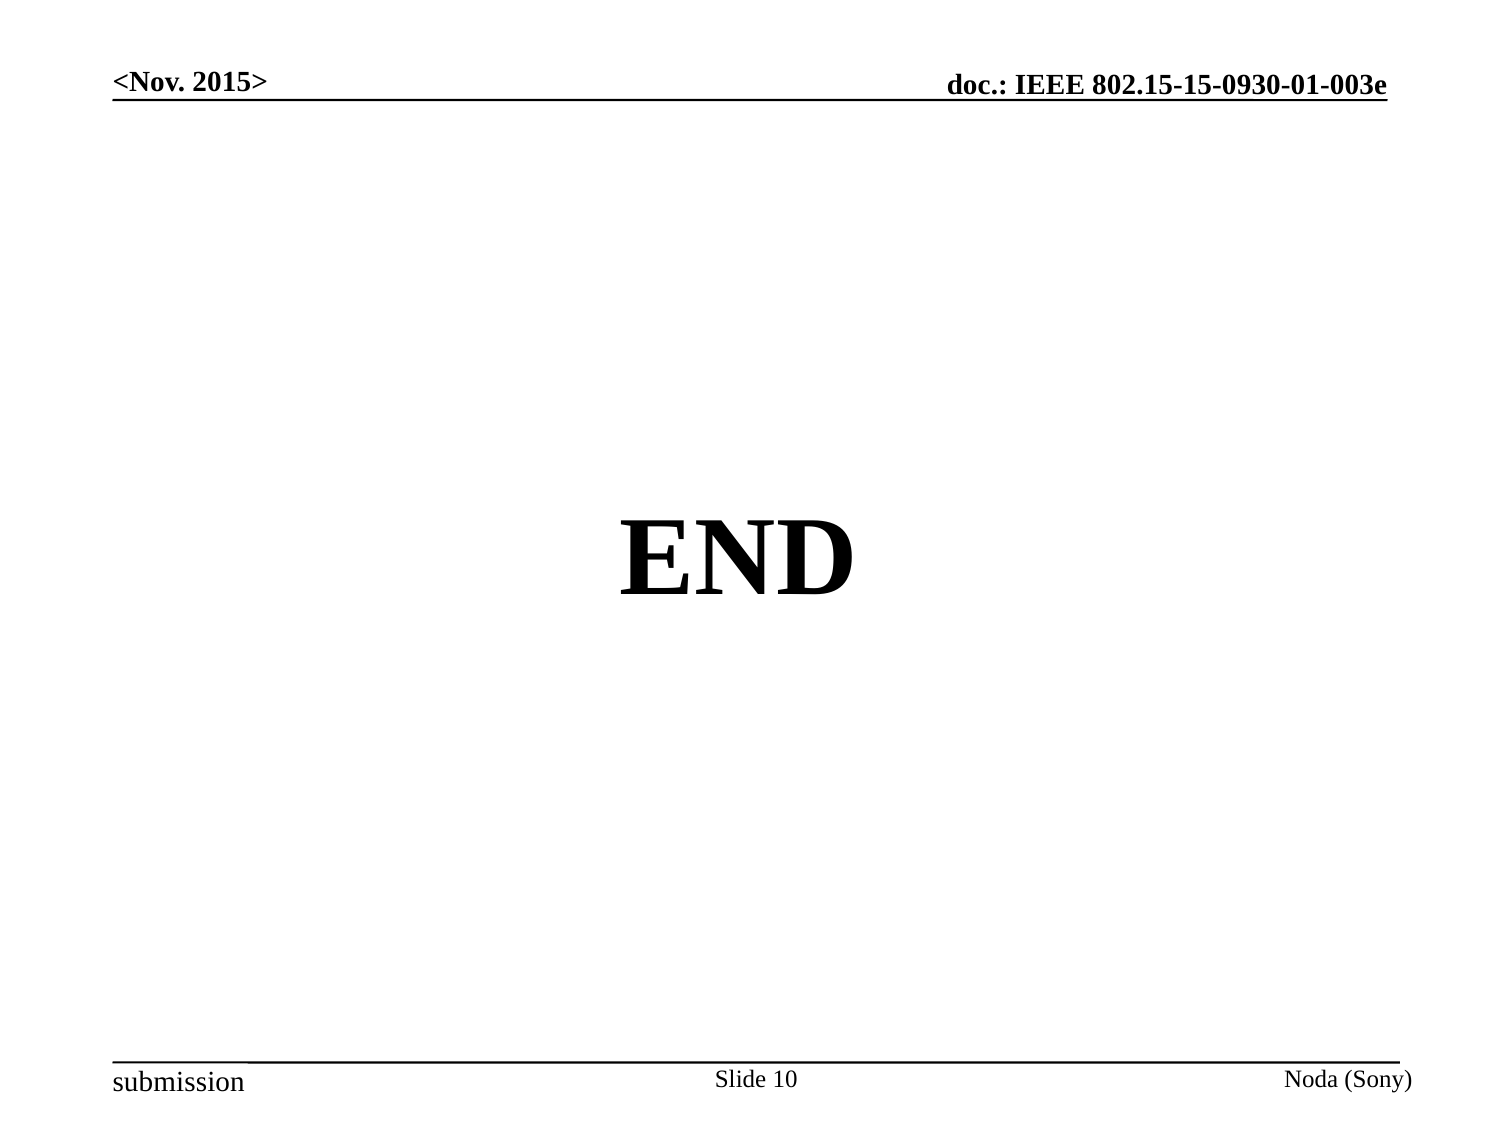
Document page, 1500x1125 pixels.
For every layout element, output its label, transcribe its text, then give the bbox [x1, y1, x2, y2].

title END [101, 462, 1376, 638]
slide_number Slide 10 [712, 1062, 800, 1093]
footer Noda (Sony) [900, 1062, 1413, 1093]
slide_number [112, 62, 375, 98]
